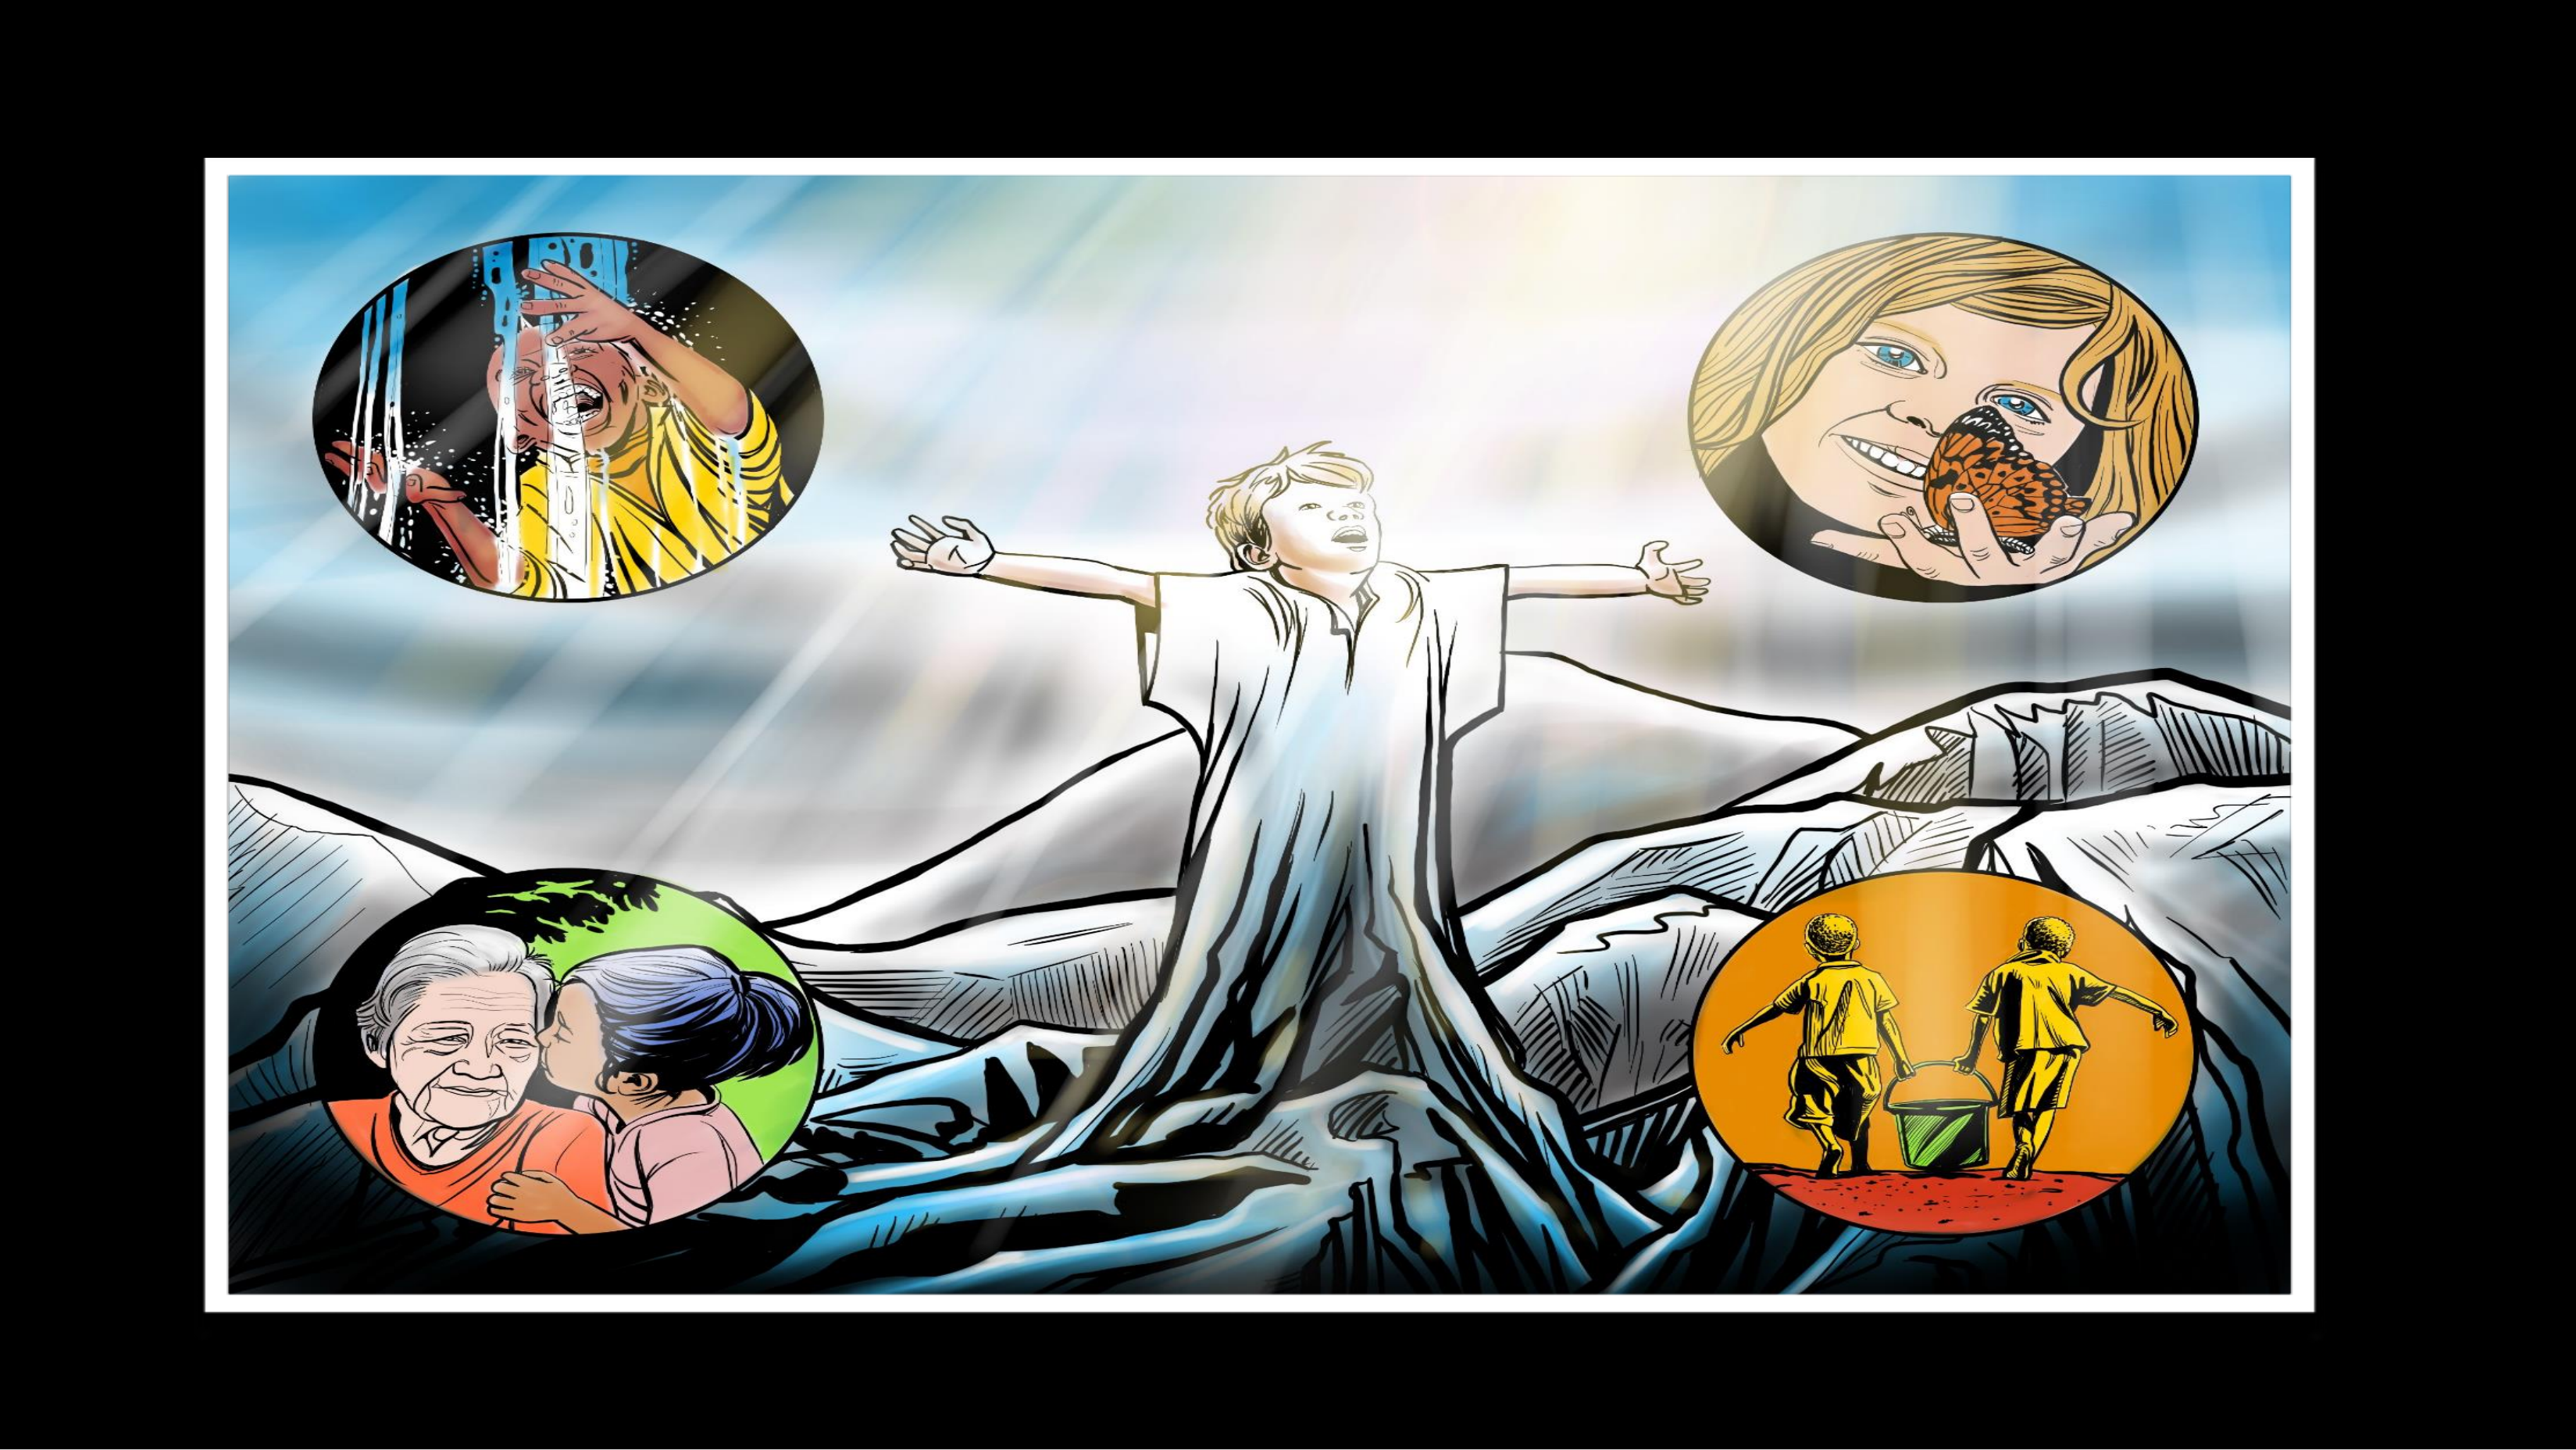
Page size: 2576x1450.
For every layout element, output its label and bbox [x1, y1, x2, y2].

text_box [194, 158, 2327, 1348]
